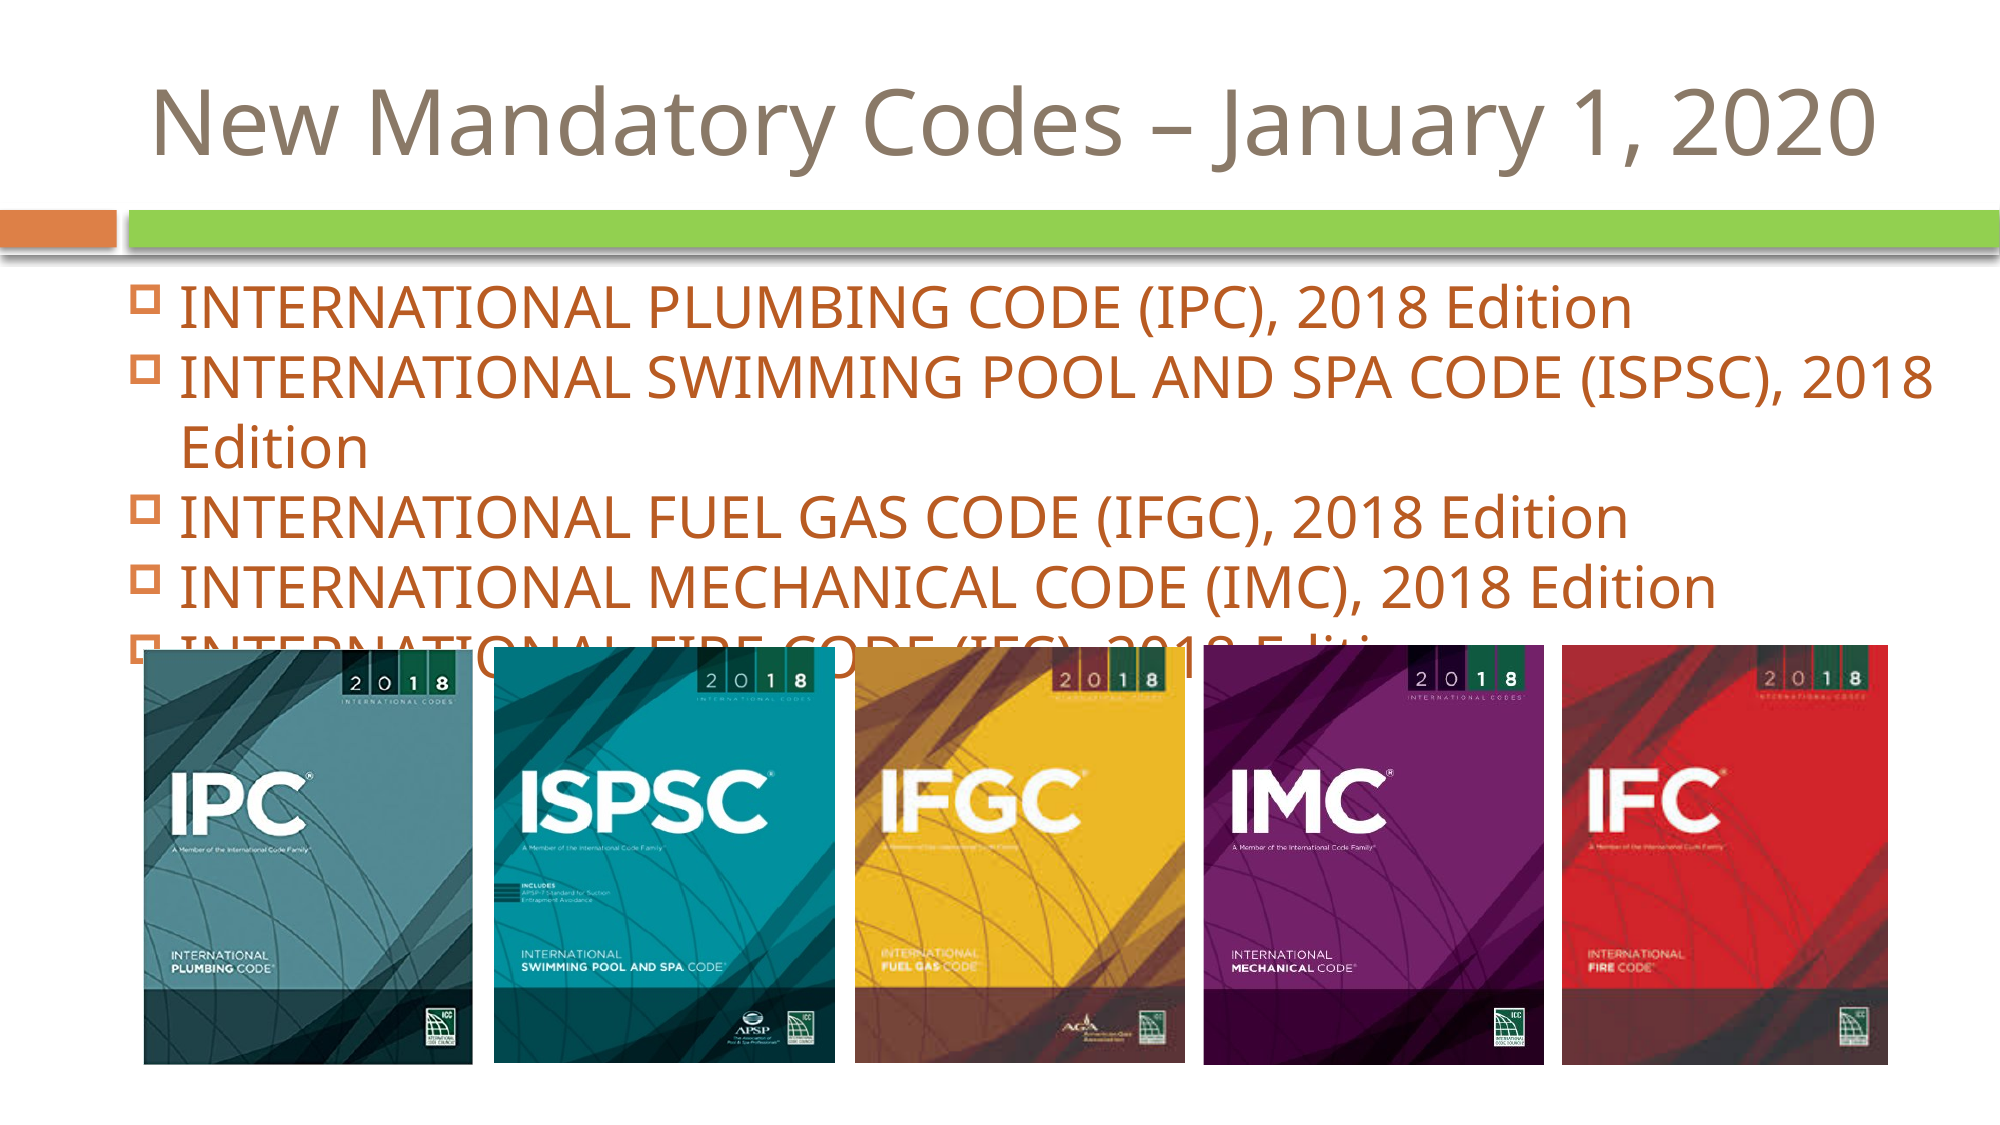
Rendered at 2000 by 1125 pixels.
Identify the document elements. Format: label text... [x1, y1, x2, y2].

title New Mandatory Codes – January 1, 2020 [133, 37, 1917, 200]
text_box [142, 644, 1888, 1065]
list International Plumbing Code (IPC), 2018 Edition International Swimming Pool and Spa Code (ISPSC), 2018 Edition International Fuel Gas Code (IFGC), 2018 Edition International Mechanical Code (IMC), 2018 Edition International Fire Code (IFC), 2018 Edition [112, 262, 1950, 1000]
